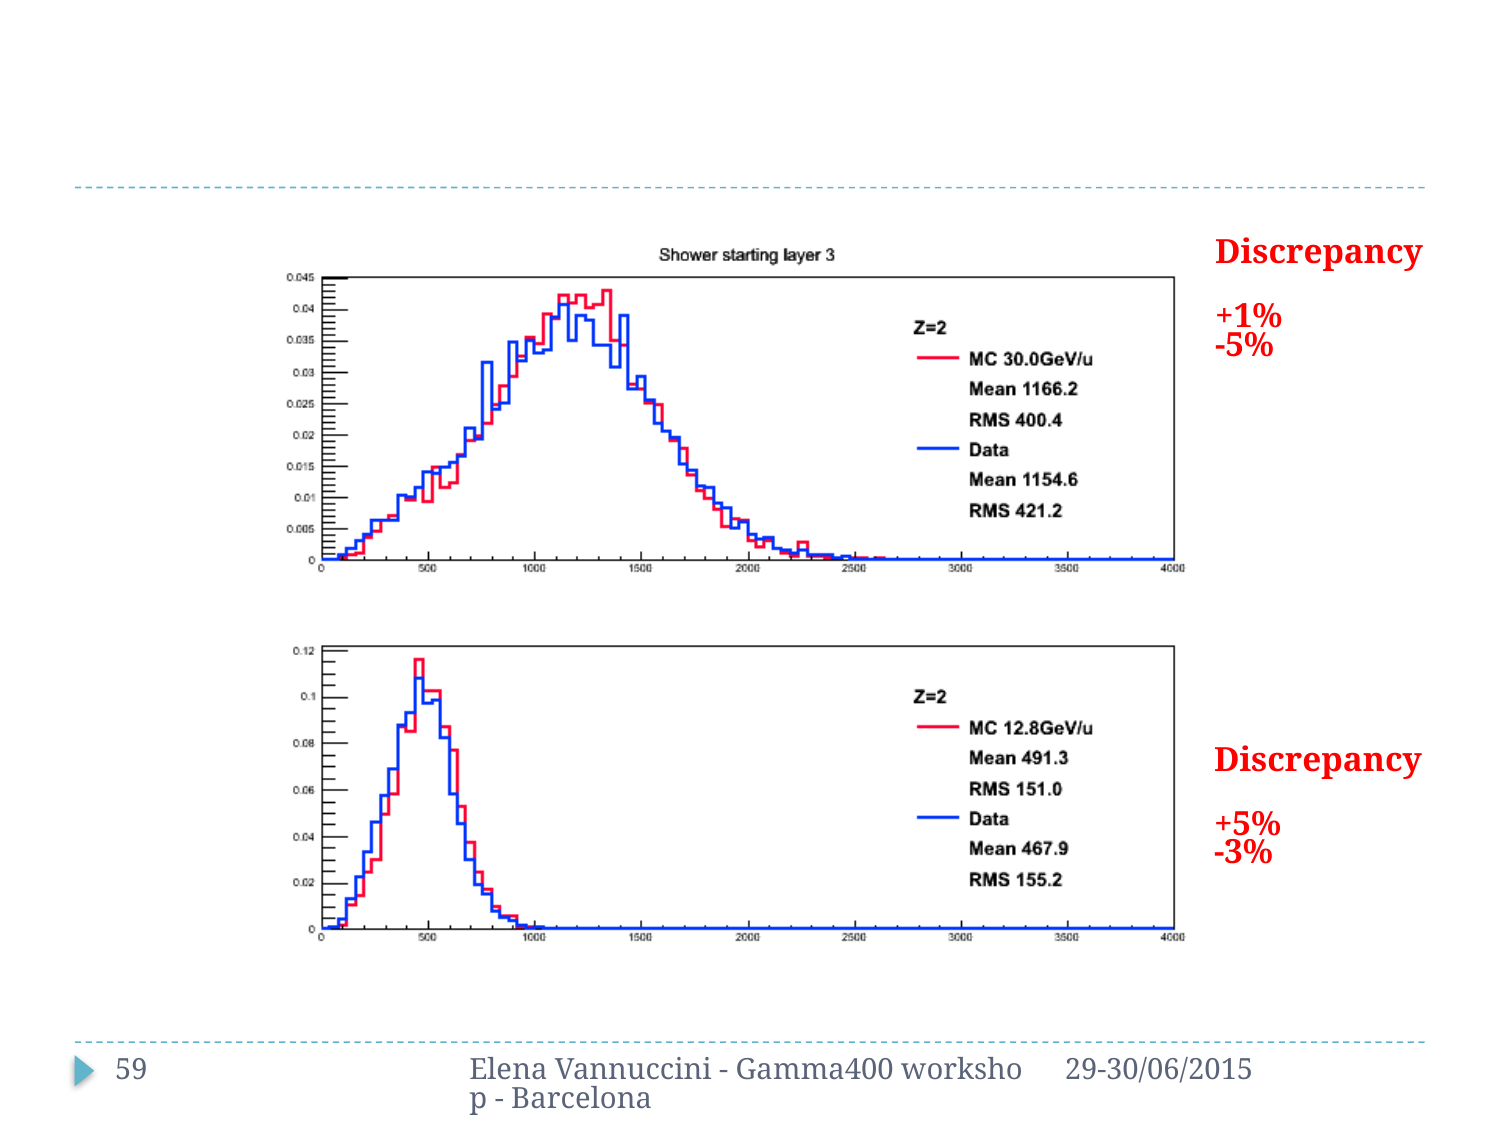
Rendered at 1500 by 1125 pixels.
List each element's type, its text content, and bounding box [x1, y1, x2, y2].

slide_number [1051, 1042, 1426, 1103]
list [206, 235, 1294, 974]
footer Elena Vannuccini - Gamma400 workshop - Barcelona [454, 1042, 1051, 1103]
text_box Discrepancy +1% -5% [1200, 230, 1438, 370]
slide_number 59 [100, 1042, 426, 1103]
text_box Discrepancy +5% -3% [1299, 738, 1437, 877]
